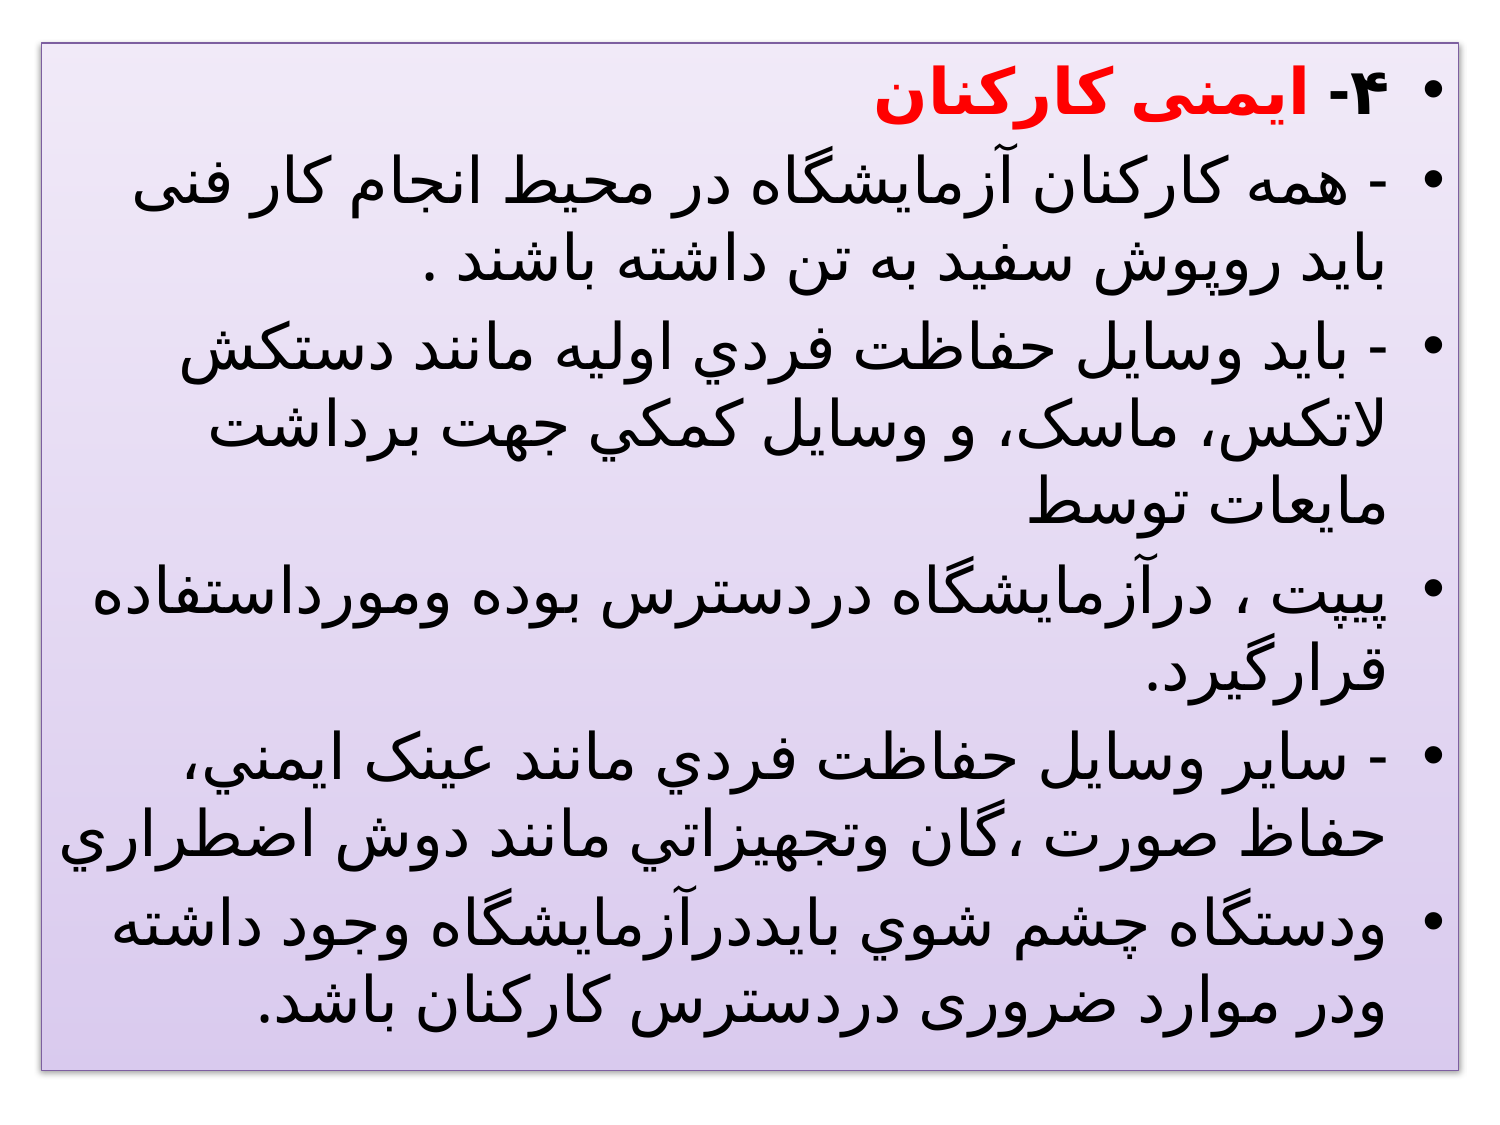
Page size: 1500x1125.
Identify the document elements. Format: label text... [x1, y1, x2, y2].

list ۴- ايمنی کارکنان - ھمه کارکنان آزمايشگاه در محيط انجام کار فنی بايد روپوش سفيد به تن داشته باشند . - بايد وسايل حفاظت فردي اوليه مانند دستکش لاتکس، ماسک، و وسايل کمکي جھت برداشت مايعات توسط پيپت ، درآزمايشگاه دردسترس بوده ومورداستفاده قرارگيرد. - ساير وسايل حفاظت فردي مانند عينک ايمني، حفاظ صورت ،گان وتجھيزاتي مانند دوش اضطراري ودستگاه چشم شوي بايددرآزمايشگاه وجود داشته ودر موارد ضروری دردسترس کارکنان باشد. [41, 42, 1459, 1071]
